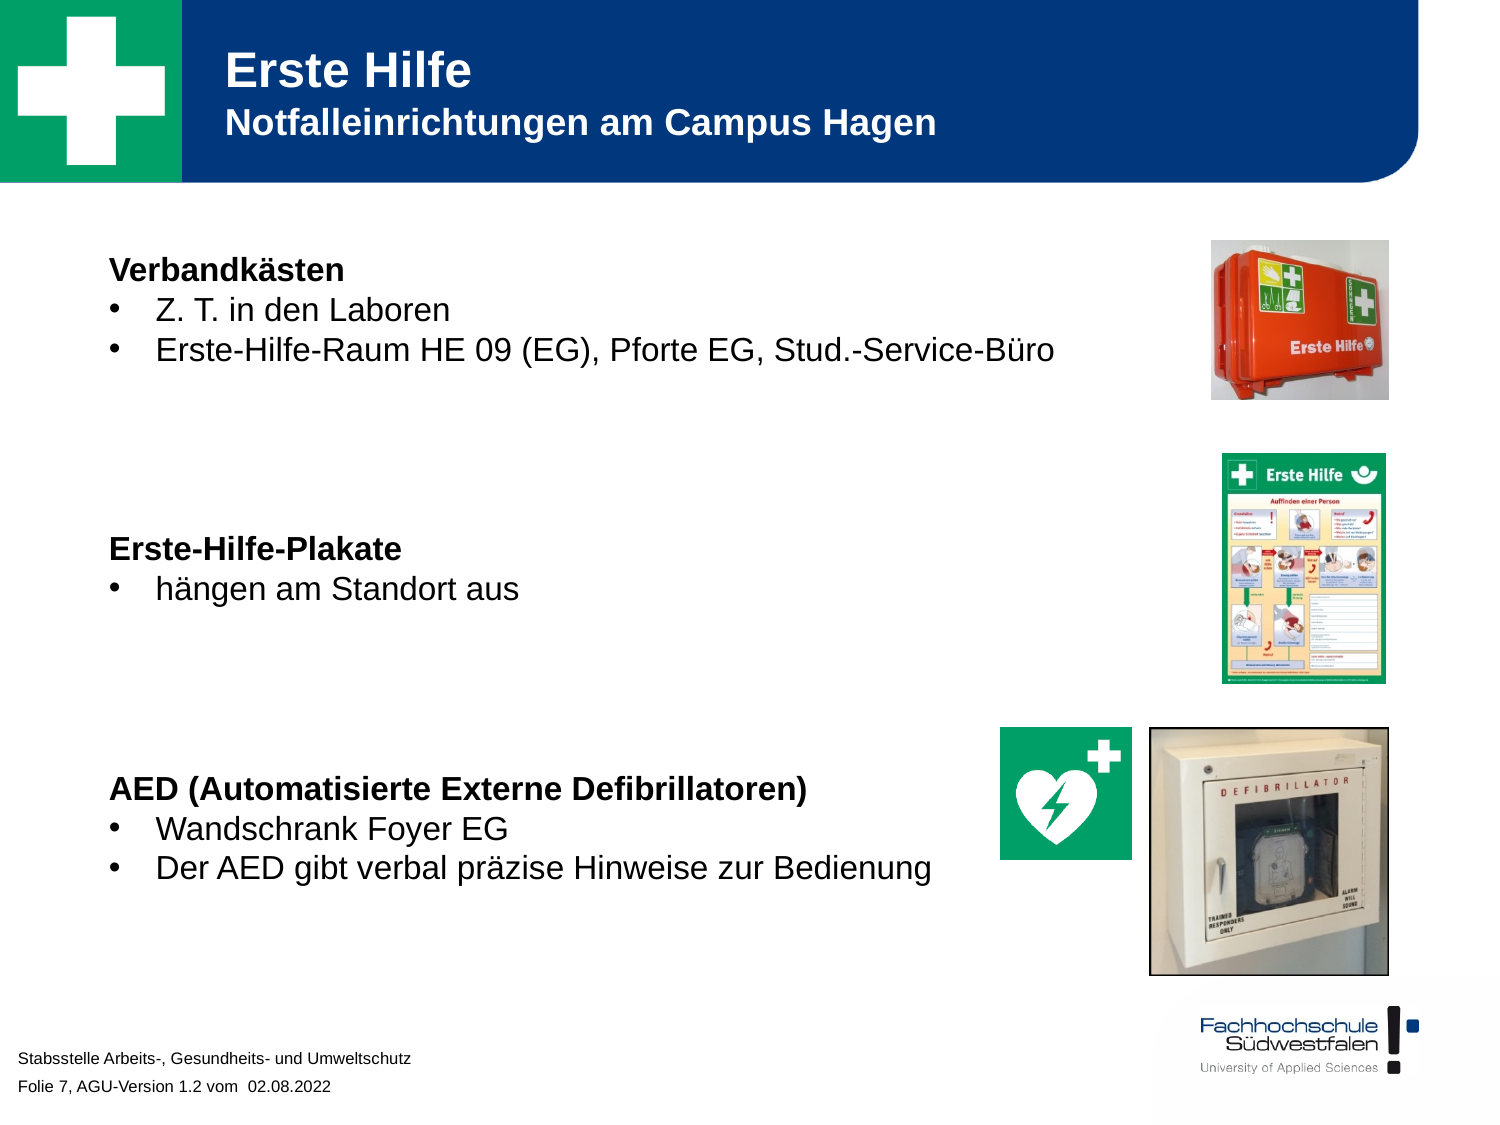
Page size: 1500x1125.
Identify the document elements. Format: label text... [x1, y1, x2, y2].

picture [1211, 240, 1389, 401]
picture [999, 727, 1133, 860]
text_box Erste Hilfe Notfalleinrichtungen am Campus Hagen [224, 37, 1500, 143]
text_box Verbandkästen Z. T. in den Laboren Erste-Hilfe-Raum HE 09 (EG), Pforte EG, Stud.-Service-Büro Erste-Hilfe-Plakate hängen am Standort aus AED (Automatisierte Externe Defibrillatoren) Wandschrank Foyer EG Der AED gibt verbal präzise Hinweise zur Bedienung [94, 240, 1386, 894]
picture [0, 0, 1419, 183]
picture [1222, 453, 1387, 685]
picture [1149, 727, 1500, 1125]
